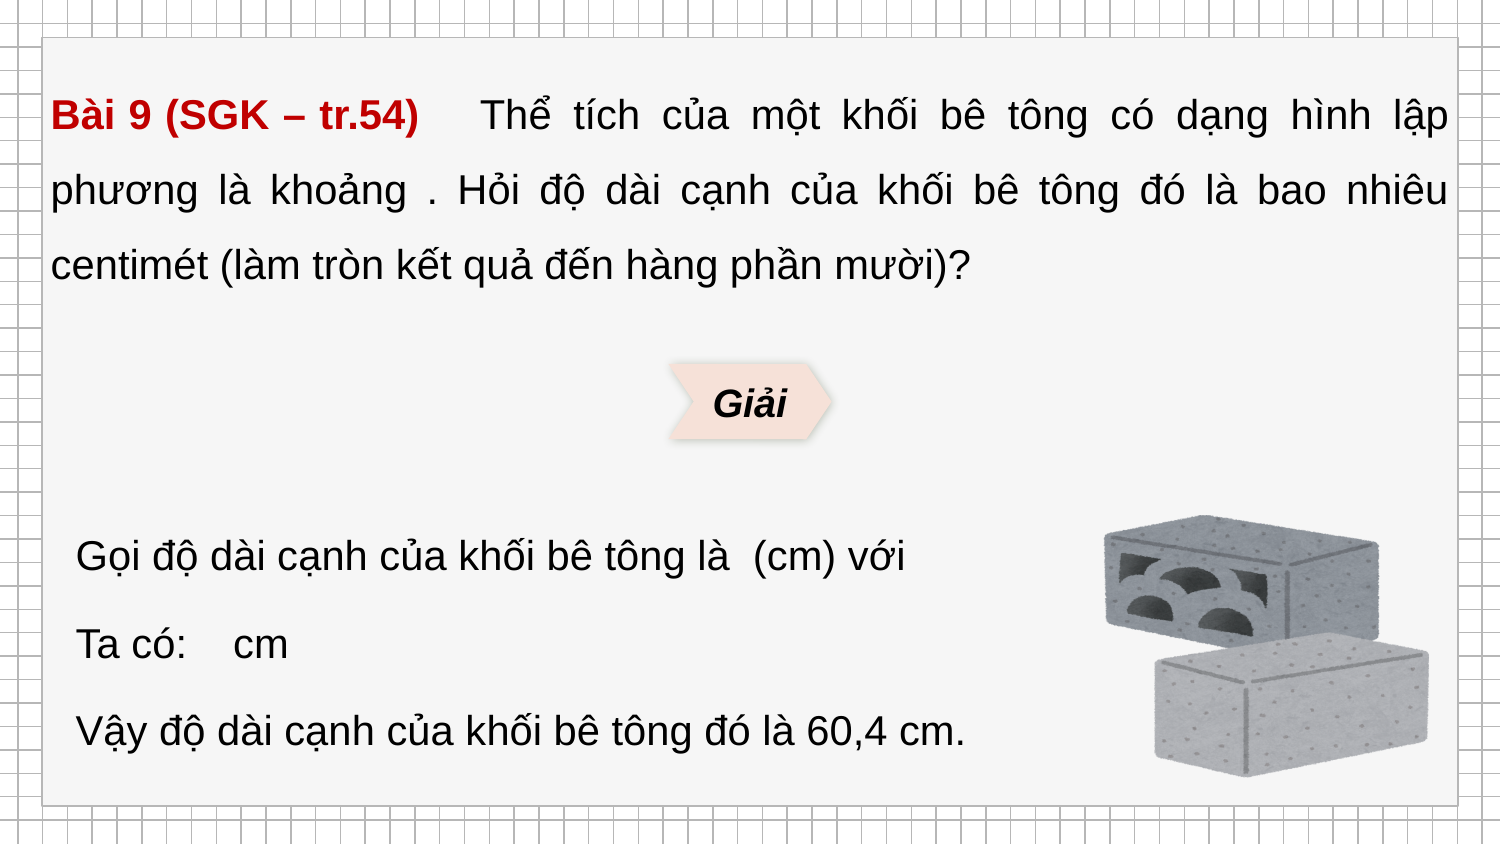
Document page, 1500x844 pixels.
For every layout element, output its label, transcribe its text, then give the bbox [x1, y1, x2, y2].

text_box Bài 9 (SGK – tr.54) [35, 55, 434, 145]
text_box [1102, 515, 1430, 778]
text_box Giải [668, 363, 832, 440]
